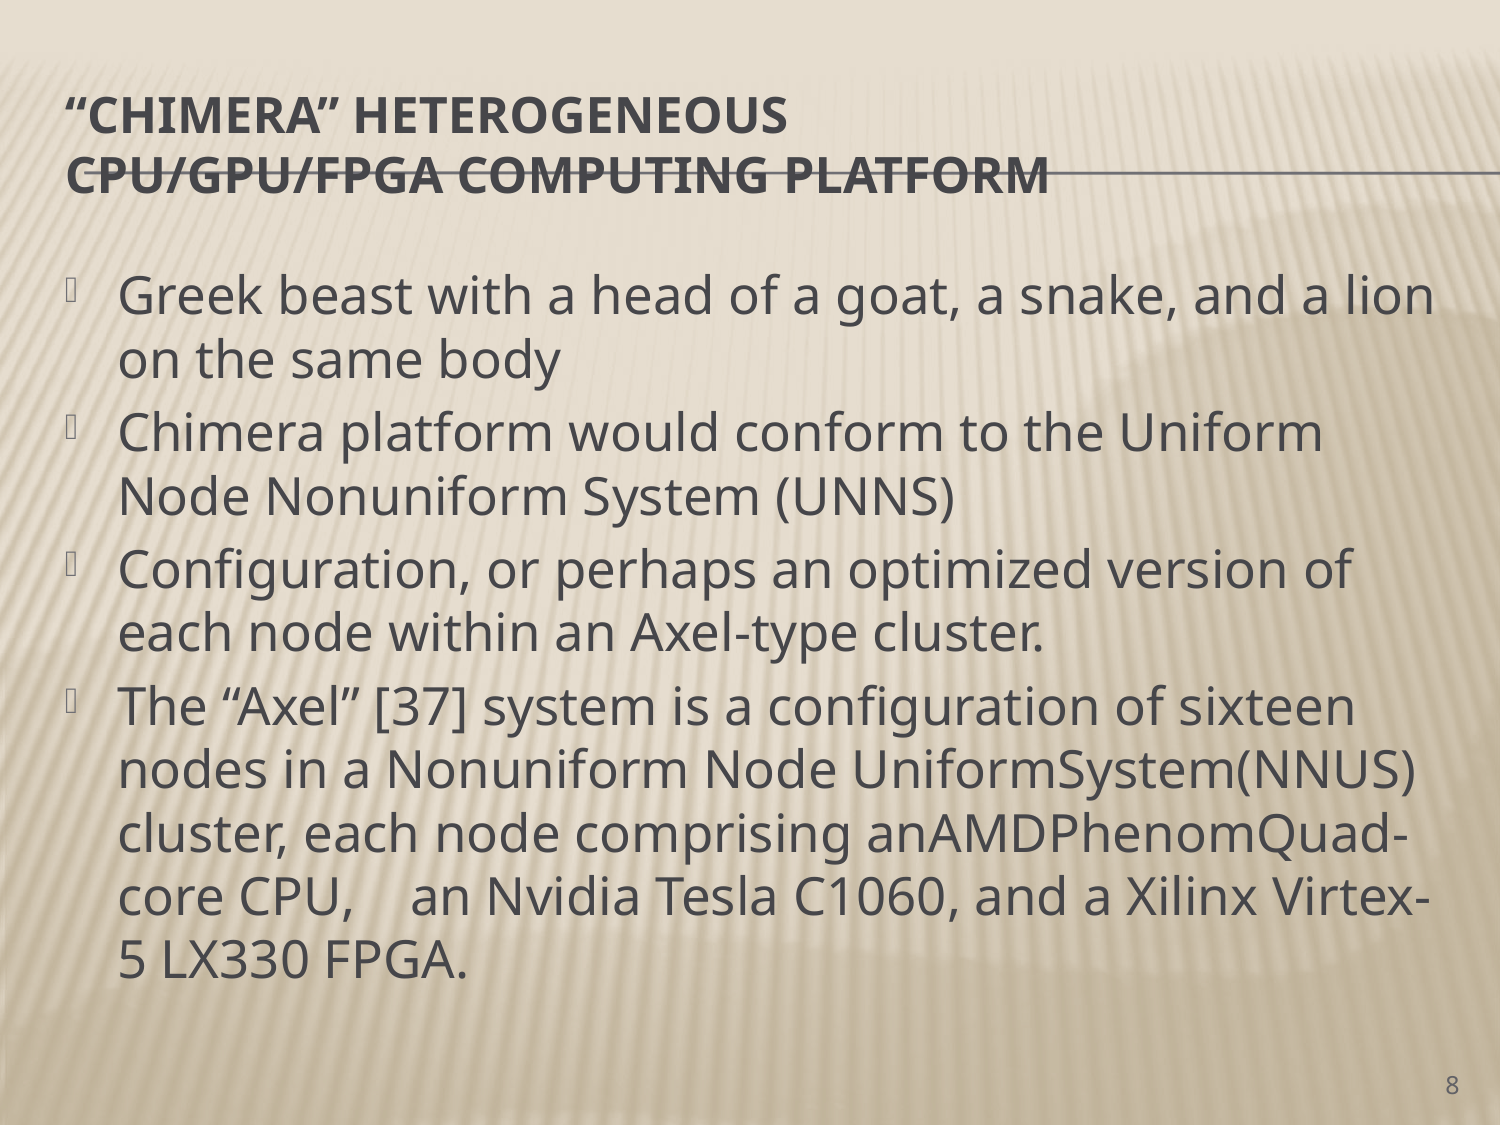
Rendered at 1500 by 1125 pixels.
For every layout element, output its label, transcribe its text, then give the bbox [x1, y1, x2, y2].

slide_number 8 [1350, 1061, 1475, 1103]
title “Chimera” Heterogeneous CPU/GPU/FPGA Computing Platform [50, 75, 1475, 213]
list Greek beast with a head of a goat, a snake, and a lion on the same body Chimera platform would conform to the Uniform Node Nonuniform System (UNNS) Configuration, or perhaps an optimized version of each node within an Axel-type cluster. The “Axel” [37] system is a configuration of sixteen nodes in a Nonuniform Node UniformSystem(NNUS) cluster, each node comprising anAMDPhenomQuad-core CPU, an Nvidia Tesla C1060, and a Xilinx Virtex-5 LX330 FPGA. [50, 254, 1475, 998]
